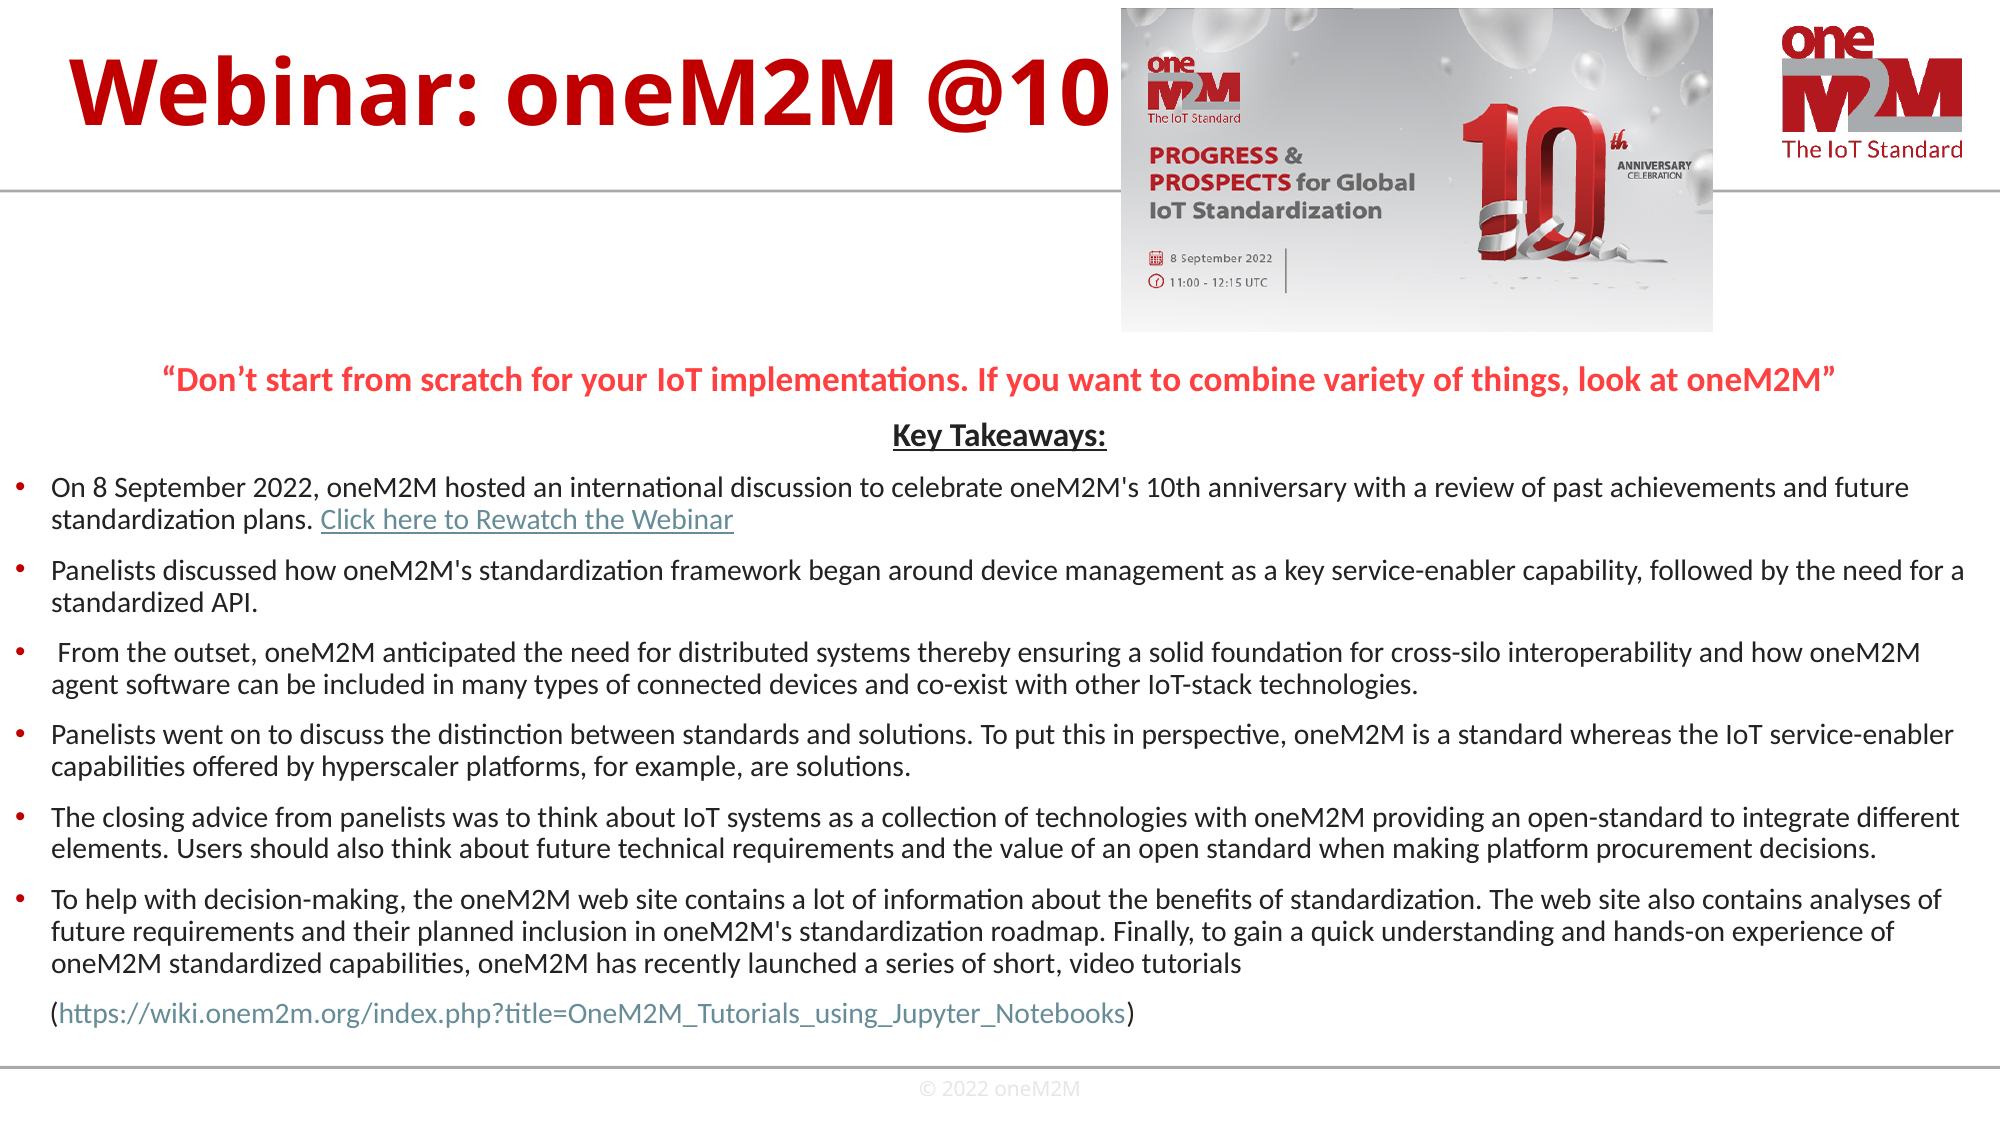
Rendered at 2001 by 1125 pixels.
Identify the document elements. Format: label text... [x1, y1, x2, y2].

picture [1772, 17, 1971, 166]
list “Don’t start from scratch for your IoT implementations. If you want to combine variety of things, look at oneM2M” Key Takeaways: On 8 September 2022, oneM2M hosted an international discussion to celebrate oneM2M's 10th anniversary with a review of past achievements and future standardization plans. Click here to Rewatch the Webinar Panelists discussed how oneM2M's standardization framework began around device management as a key service-enabler capability, followed by the need for a standardized API. From the outset, oneM2M anticipated the need for distributed systems thereby ensuring a solid foundation for cross-silo interoperability and how oneM2M agent software can be included in many types of connected devices and co-exist with other IoT-stack technologies. Panelists went on to discuss the distinction between standards and solutions. To put this in perspective, oneM2M is a standard whereas the IoT service-enabler capabilities offered by hyperscaler platforms, for example, are solutions. The closing advice from panelists was to think about IoT systems as a collection of technologies with oneM2M providing an open-standard to integrate different elements. Users should also think about future technical requirements and the value of an open standard when making platform procurement decisions. To help with decision-making, the oneM2M web site contains a lot of information about the benefits of standardization. The web site also contains analyses of future requirements and their planned inclusion in oneM2M's standardization roadmap. Finally, to gain a quick understanding and hands-on experience of oneM2M standardized capabilities, oneM2M has recently launched a series of short, video tutorials (https://wiki.onem2m.org/index.php?title=OneM2M_Tutorials_using_Jupyter_Notebooks) [0, 353, 2000, 1071]
picture [1121, 8, 1713, 332]
footer © 2022 oneM2M [662, 1042, 1338, 1103]
title Webinar: oneM2M @10 [54, 0, 1343, 193]
